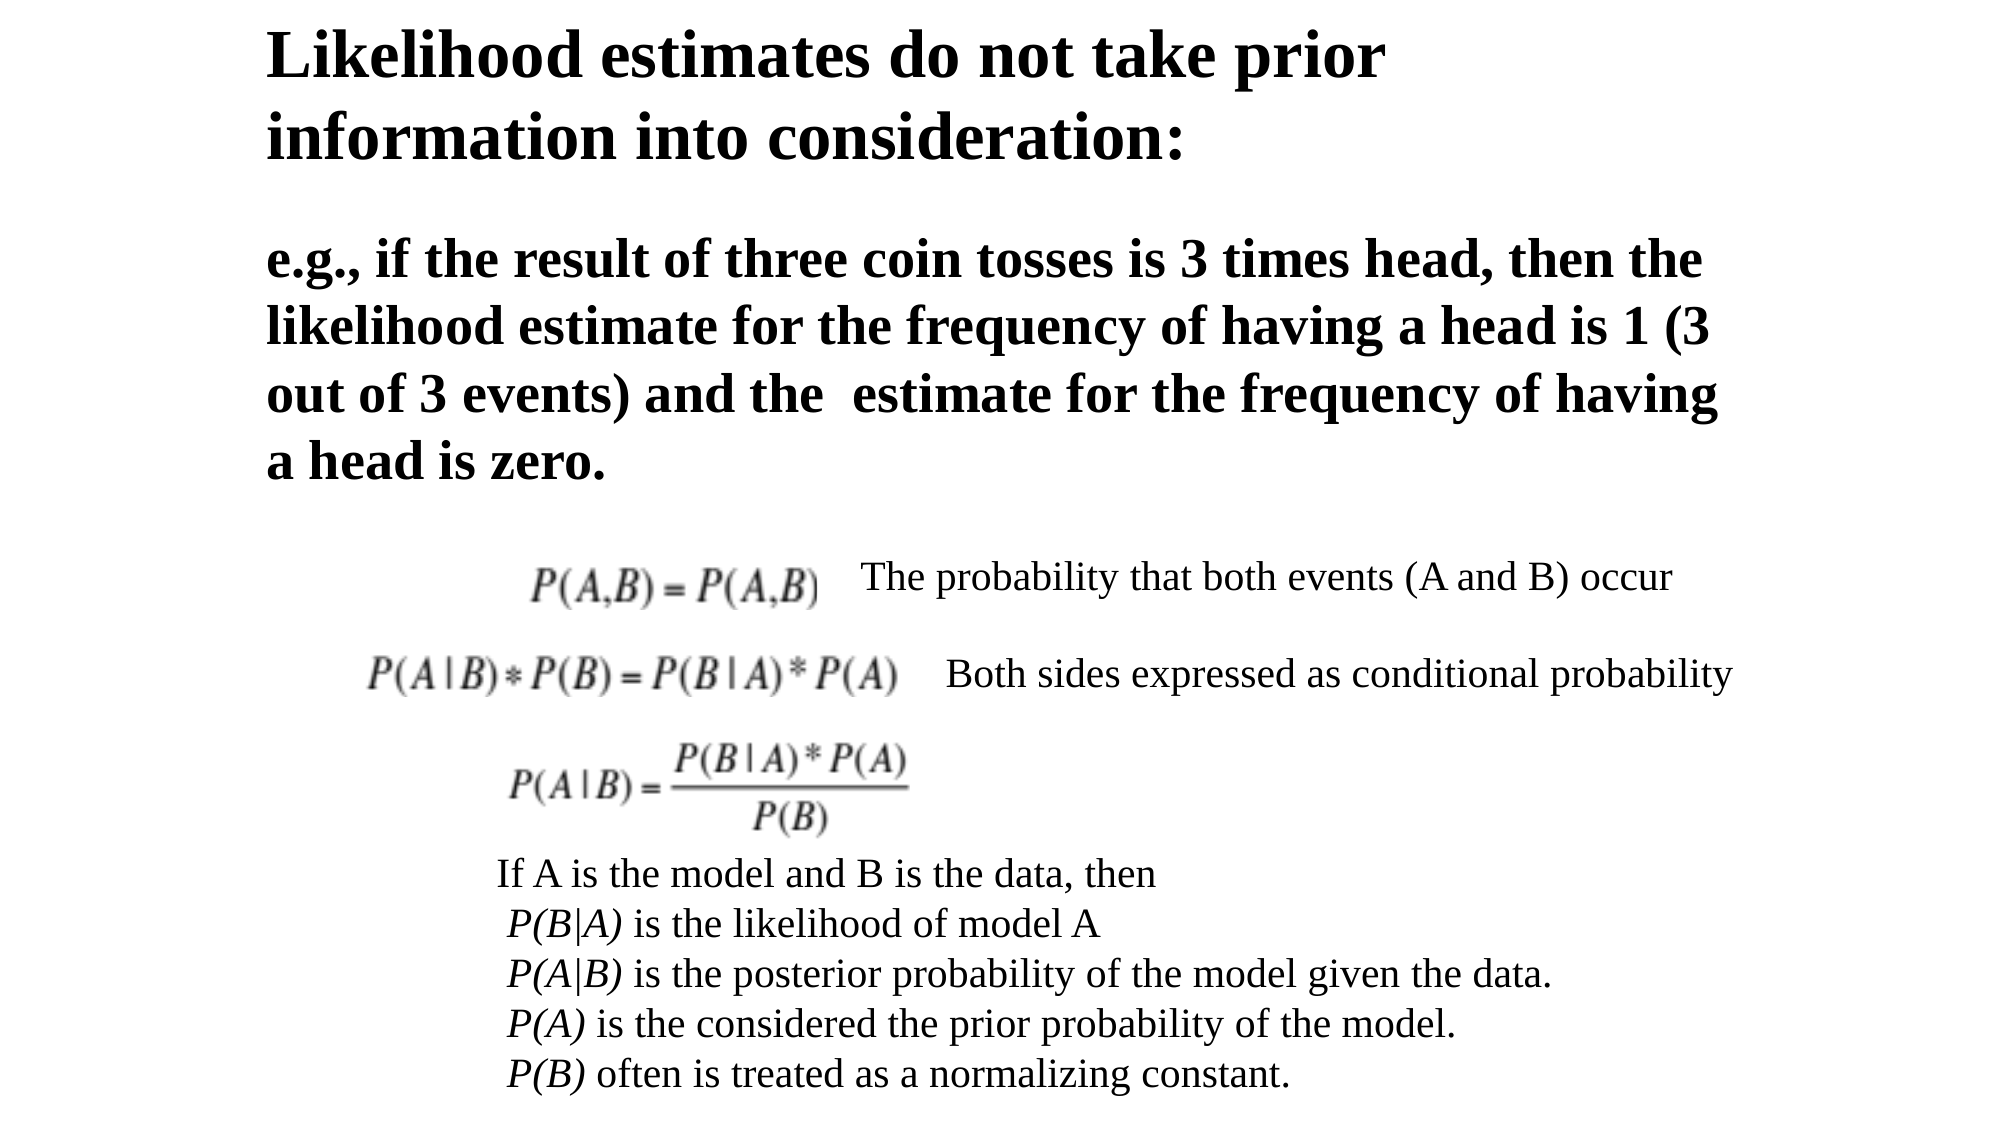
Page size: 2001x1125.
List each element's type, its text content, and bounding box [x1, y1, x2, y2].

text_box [502, 736, 911, 839]
text_box e.g., if the result of three coin tosses is 3 times head, then the likelihood estimate for the frequency of having a head is 1 (3 out of 3 events) and the estimate for the frequency of having a head is zero. [249, 212, 1750, 567]
text_box The probability that both events (A and B) occur [843, 540, 1691, 608]
text_box Both sides expressed as conditional probability [928, 637, 1751, 705]
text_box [362, 651, 899, 697]
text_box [524, 566, 818, 610]
text_box If A is the model and B is the data, then P(B|A) is the likelihood of model A P(A|B) is the posterior probability of the model given the data. P(A) is the considered the prior probability of the model. P(B) often is treated as a normalizing constant. [479, 837, 1571, 1105]
text_box Likelihood estimates do not take prior information into consideration: [249, 0, 1750, 182]
